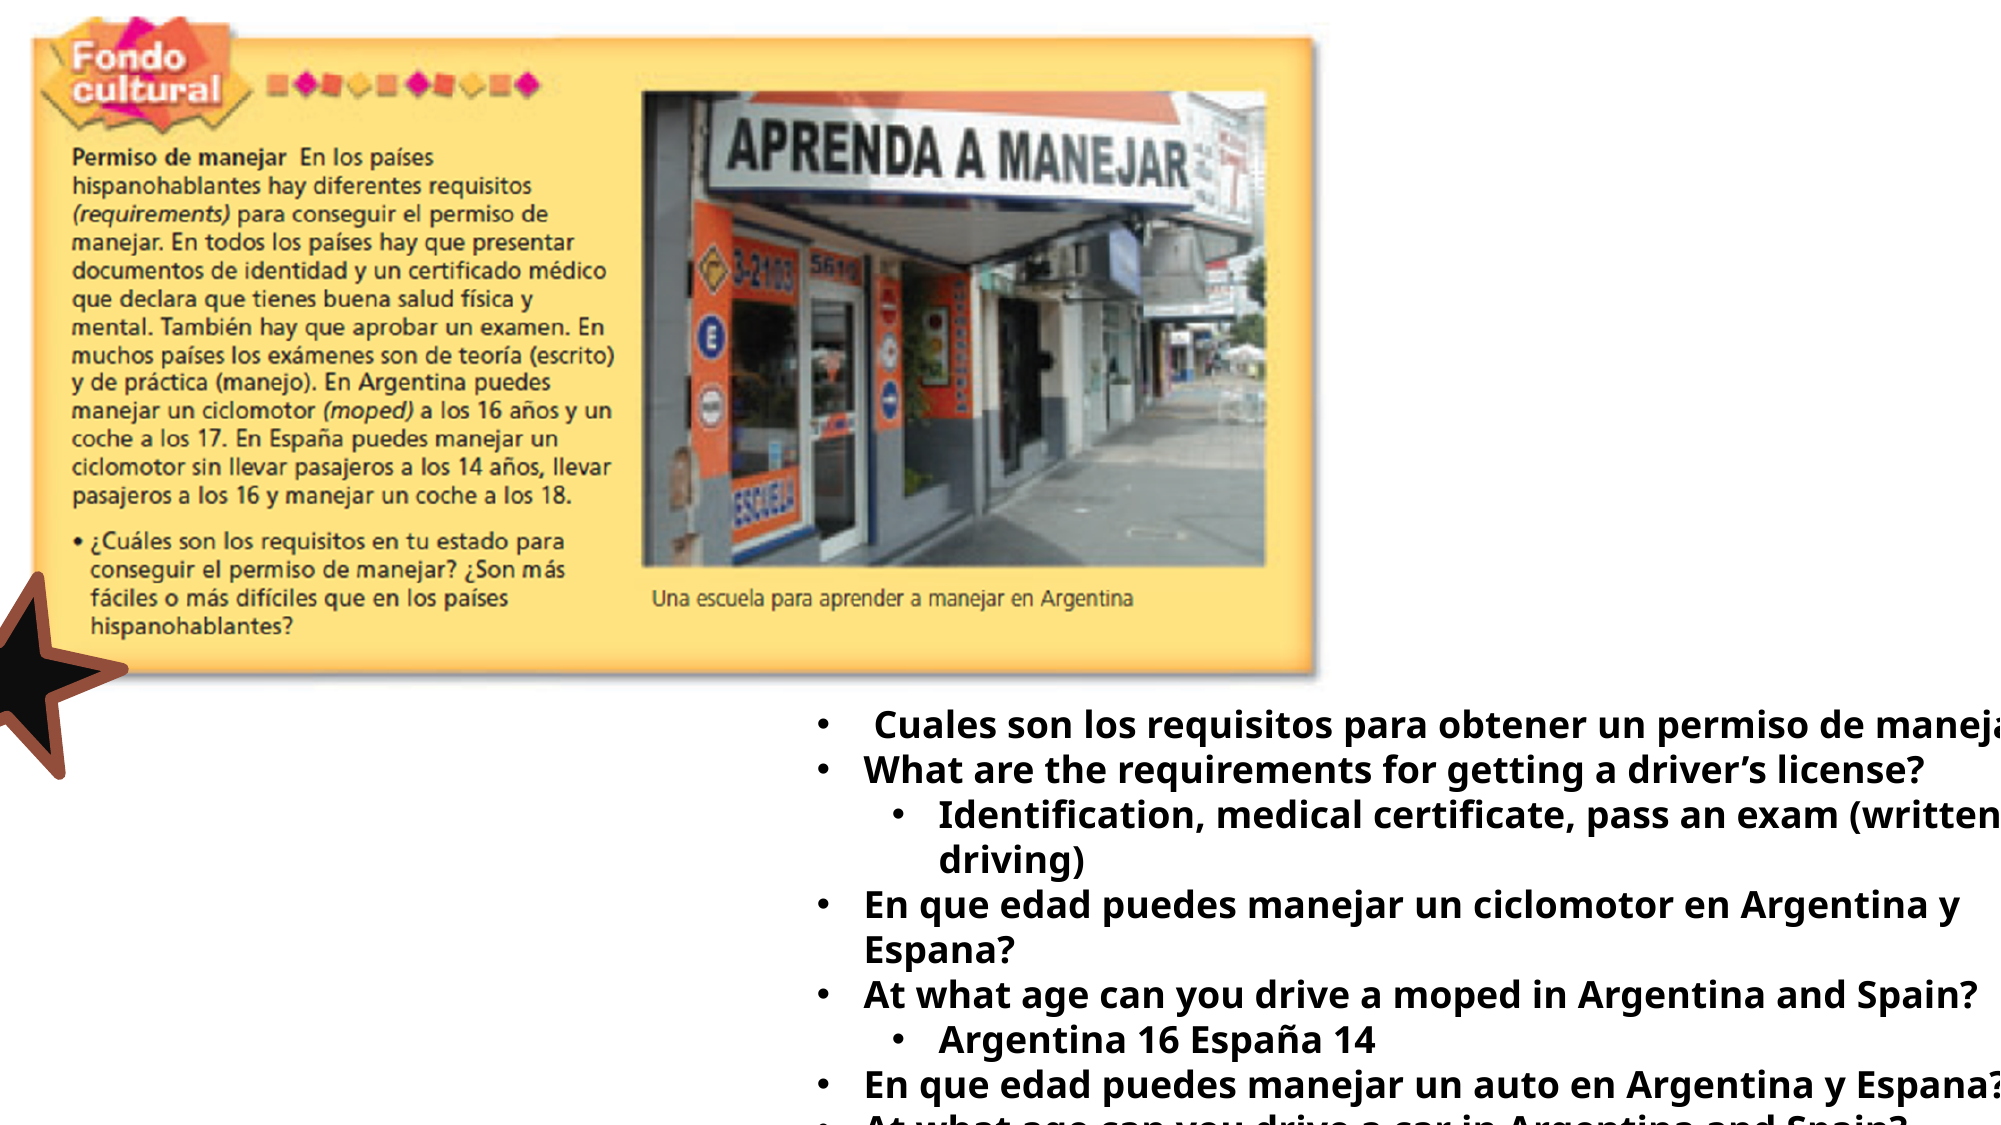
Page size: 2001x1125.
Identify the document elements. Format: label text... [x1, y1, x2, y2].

text_box [0, 702, 61, 775]
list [0, 0, 1341, 694]
text_box Cuales son los requisitos para obtener un permiso de manejar? What are the requirements for getting a driver’s license? Identification, medical certificate, pass an exam (written & driving) En que edad puedes manejar un ciclomotor en Argentina y Espana? At what age can you drive a moped in Argentina and Spain? Argentina 16 España 14 En que edad puedes manejar un auto en Argentina y Espana? At what age can you drive a car in Argentina and Spain? Argentina 17 Espana 18 [802, 693, 2000, 1125]
